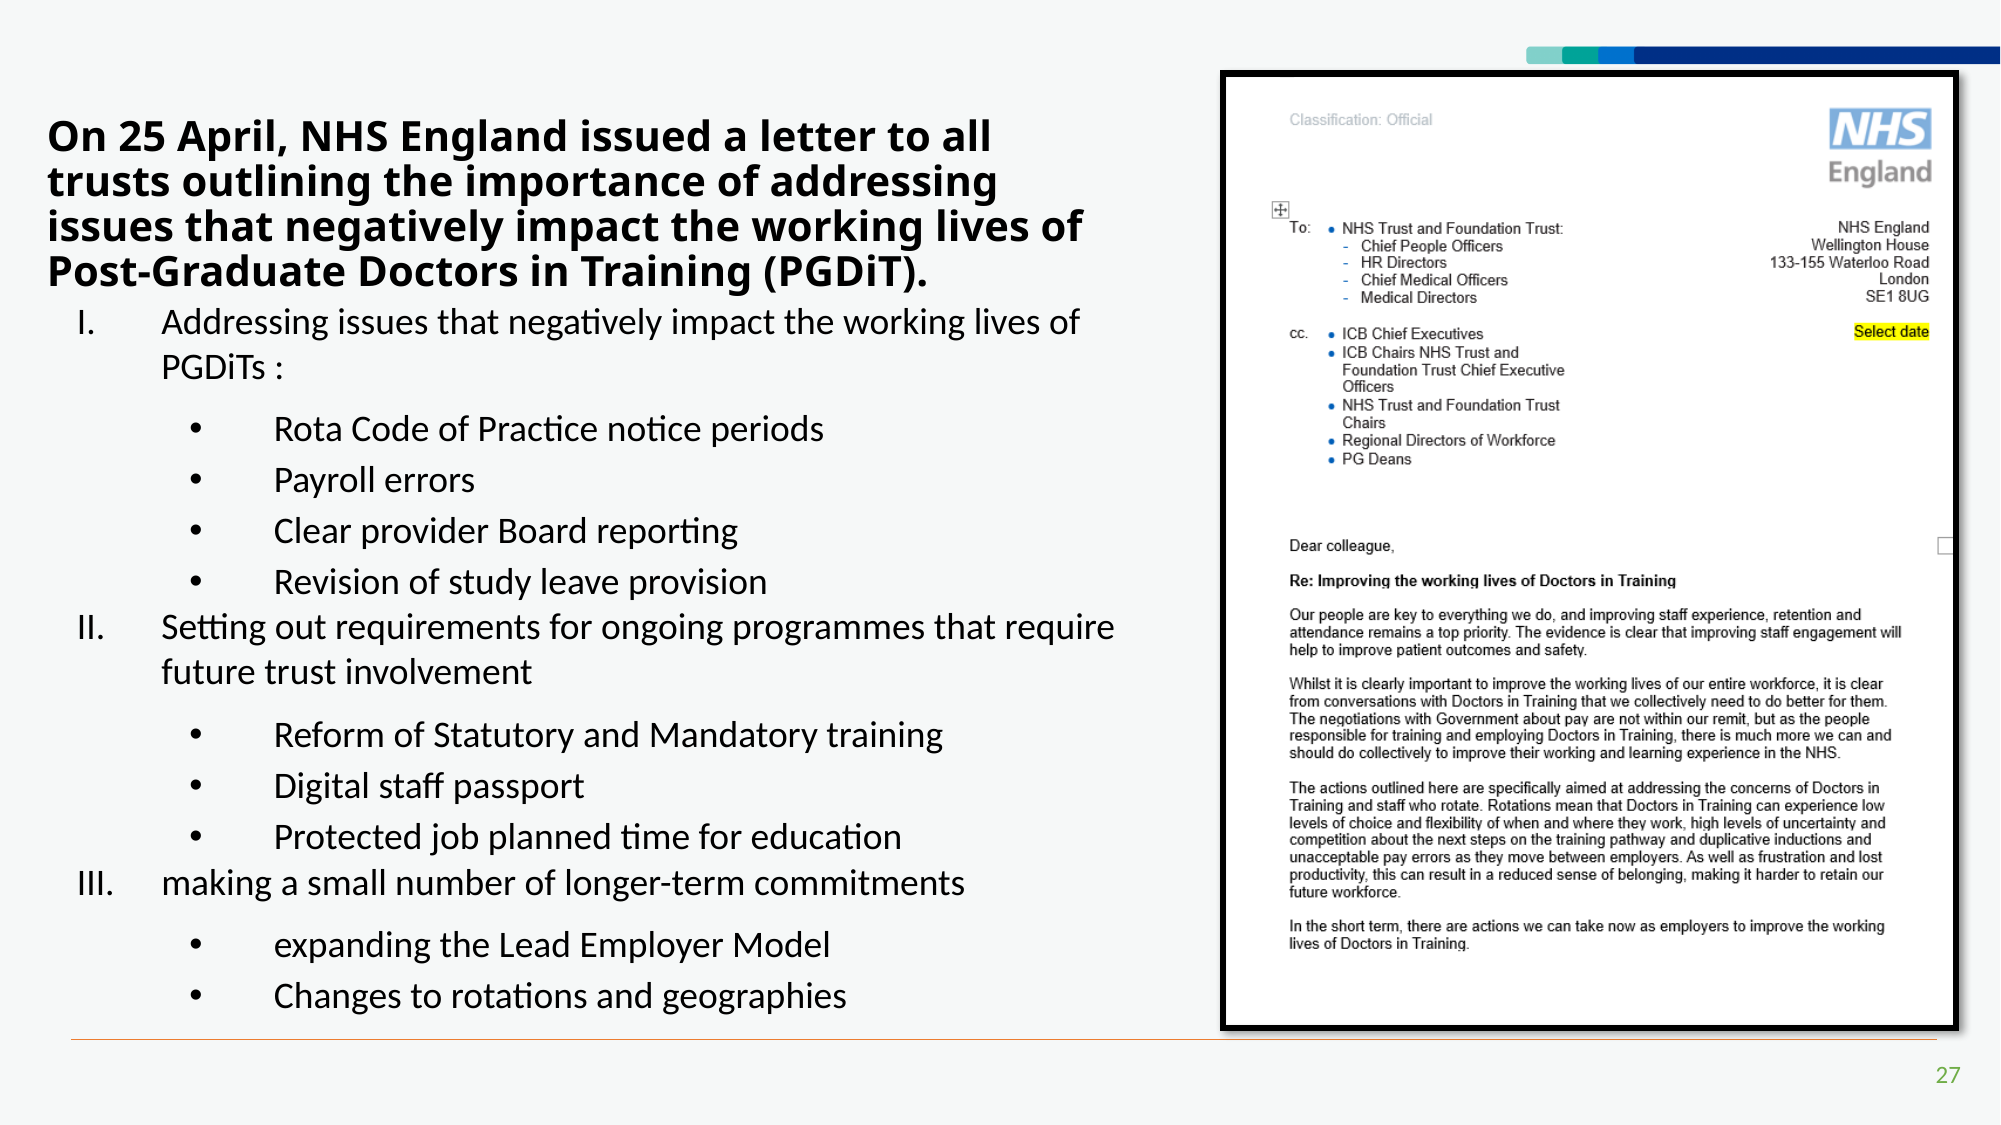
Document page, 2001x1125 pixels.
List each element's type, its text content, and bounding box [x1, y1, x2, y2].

list Addressing issues that negatively impact the working lives of PGDiTs : Rota Code of Practice notice periods Payroll errors Clear provider Board reporting Revision of study leave provision Setting out requirements for ongoing programmes that require future trust involvement Reform of Statutory and Mandatory training Digital staff passport Protected job planned time for education making a small number of longer-term commitments expanding the Lead Employer Model Changes to rotations and geographies [76, 296, 1193, 1025]
picture [1225, 76, 1954, 1025]
title On 25 April, NHS England issued a letter to all trusts outlining the importance of addressing issues that negatively impact the working lives of Post-Graduate Doctors in Training (PGDiT). [46, 134, 1118, 276]
picture [1513, 41, 2001, 71]
